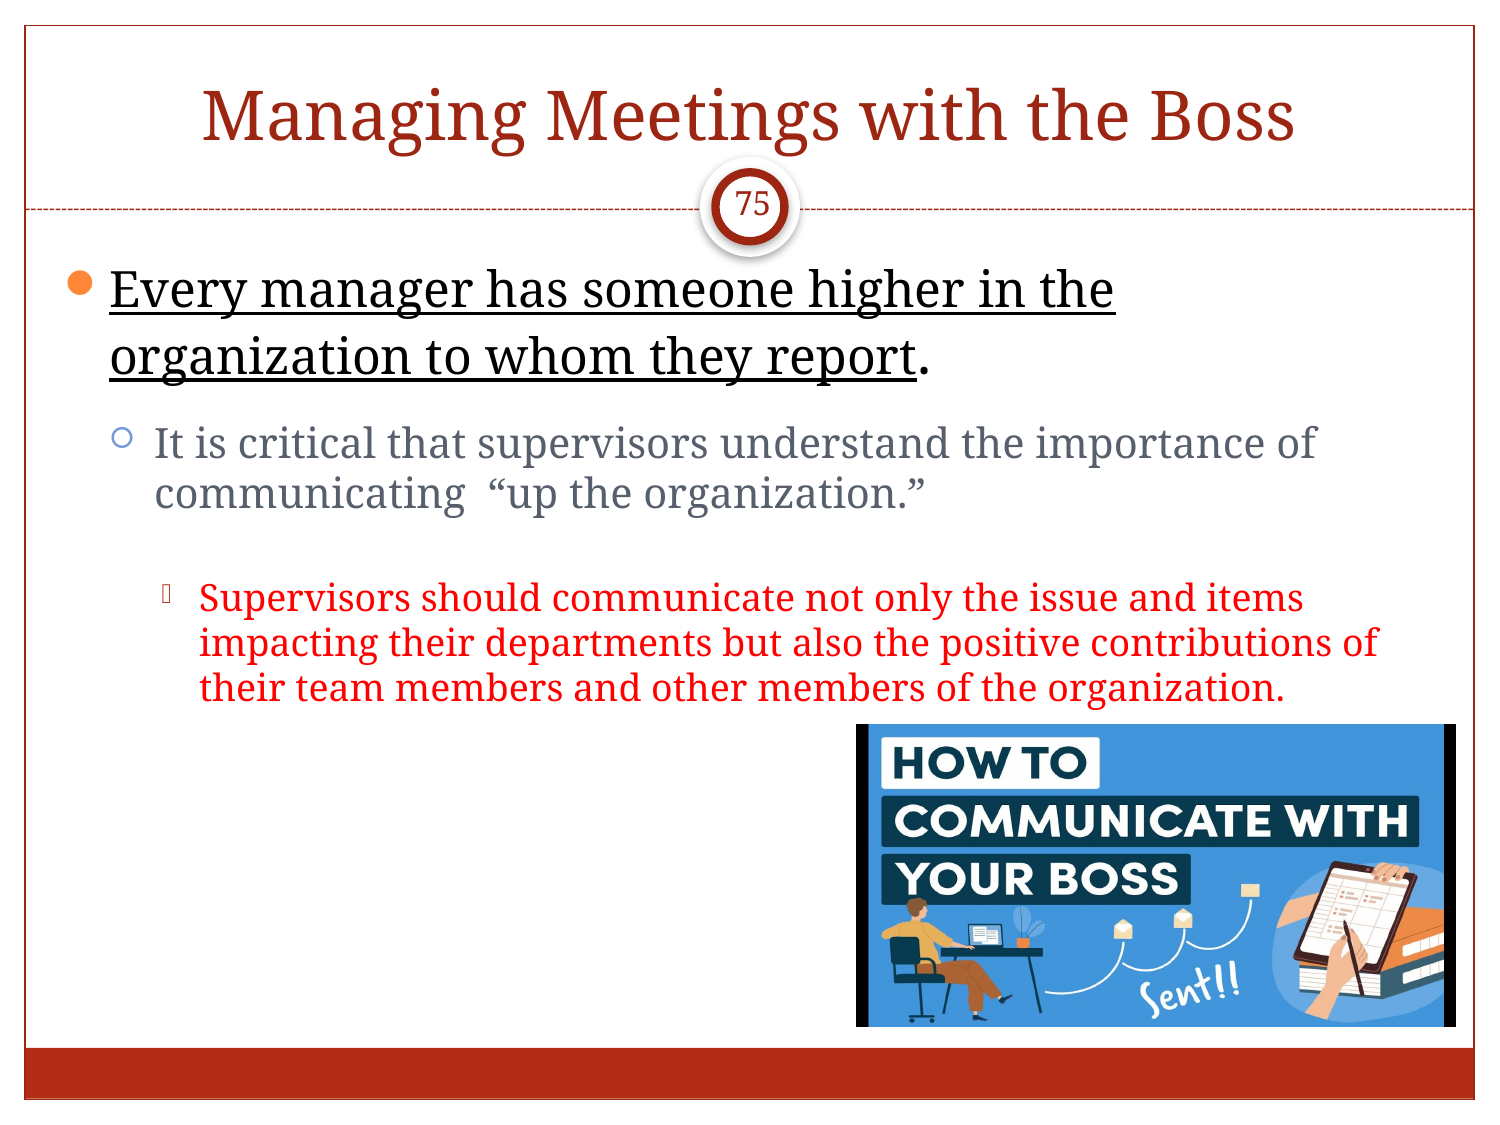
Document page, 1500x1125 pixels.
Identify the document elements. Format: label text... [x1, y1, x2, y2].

picture [855, 724, 1456, 1028]
slide_number 75 [715, 168, 791, 241]
title Managing Meetings with the Boss [49, 37, 1450, 162]
list Every manager has someone higher in the organization to whom they report. It is critical that supervisors understand the importance of communicating “up the organization.” Supervisors should communicate not only the issue and items impacting their departments but also the positive contributions of their team members and other members of the organization. [49, 250, 1445, 1001]
